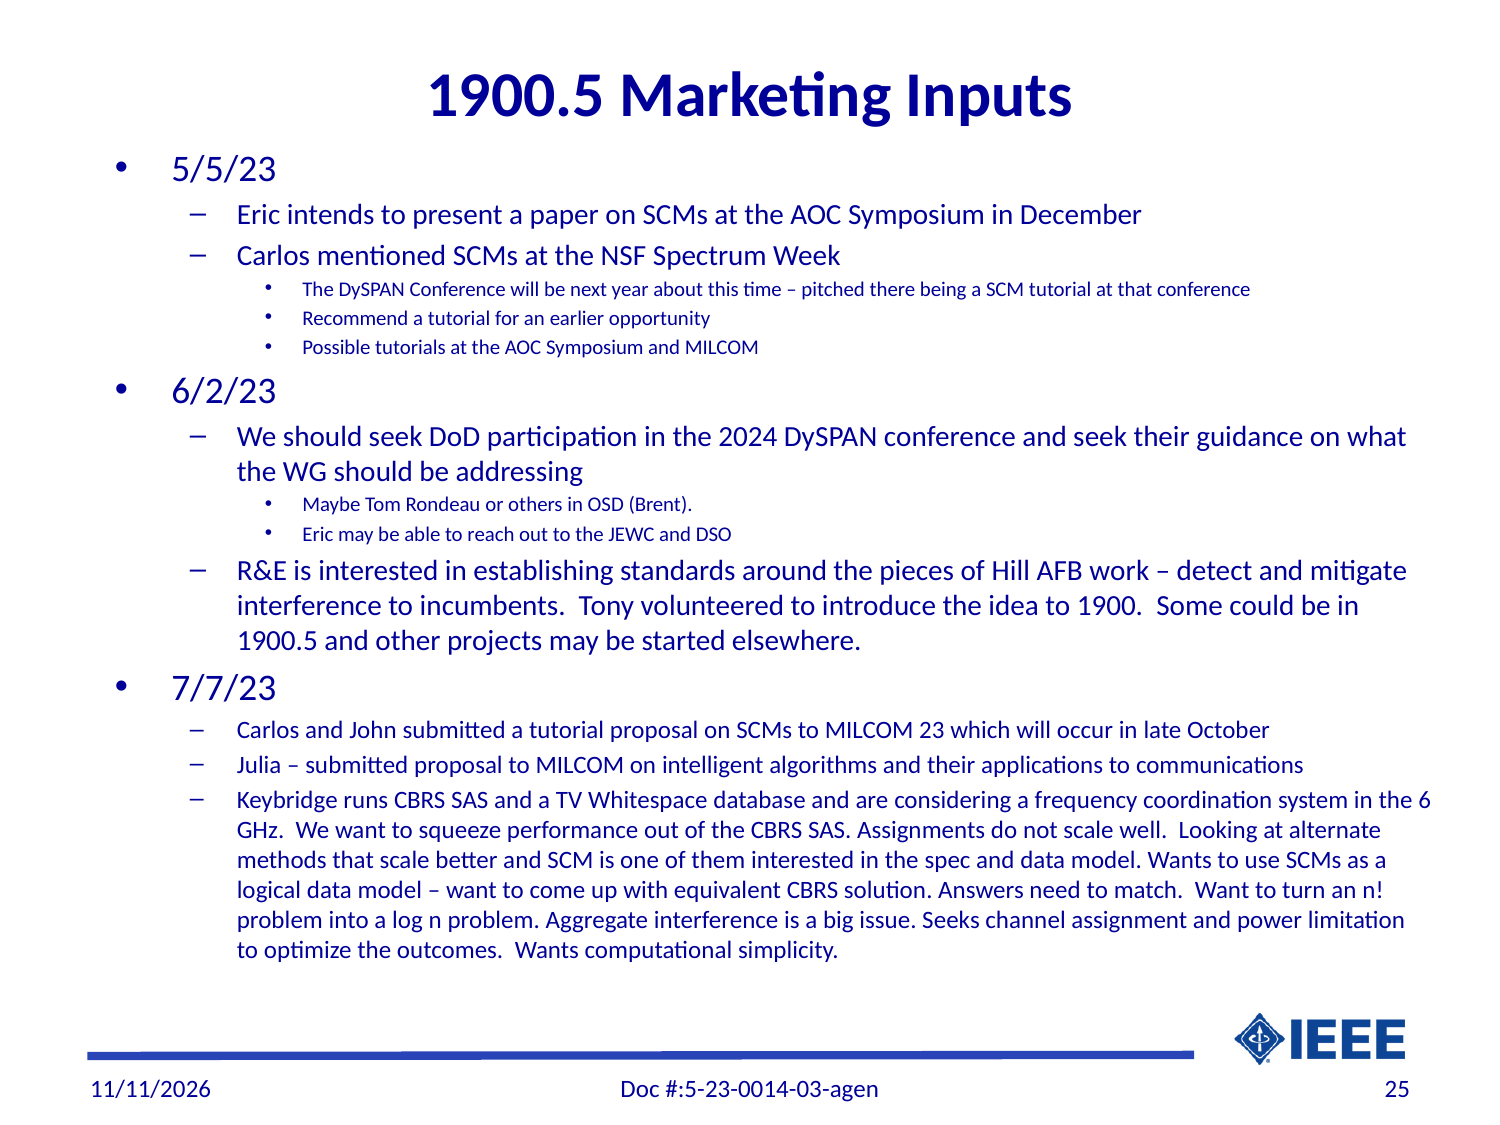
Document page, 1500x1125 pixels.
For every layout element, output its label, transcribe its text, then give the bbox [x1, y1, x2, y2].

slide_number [75, 1057, 425, 1118]
picture [1231, 1038, 1406, 1057]
footer Doc #:5-23-0014-03-agen [512, 1057, 988, 1118]
slide_number 25 [1074, 1057, 1425, 1118]
title 1900.5 Marketing Inputs [75, 45, 1425, 137]
list 5/5/23 Eric intends to present a paper on SCMs at the AOC Symposium in December Carlos mentioned SCMs at the NSF Spectrum Week The DySPAN Conference will be next year about this time – pitched there being a SCM tutorial at that conference Recommend a tutorial for an earlier opportunity Possible tutorials at the AOC Symposium and MILCOM 6/2/23 We should seek DoD participation in the 2024 DySPAN conference and seek their guidance on what the WG should be addressing Maybe Tom Rondeau or others in OSD (Brent). Eric may be able to reach out to the JEWC and DSO R&E is interested in establishing standards around the pieces of Hill AFB work – detect and mitigate interference to incumbents. Tony volunteered to introduce the idea to 1900. Some could be in 1900.5 and other projects may be started elsewhere. 7/7/23 Carlos and John submitted a tutorial proposal on SCMs to MILCOM 23 which will occur in late October Julia – submitted proposal to MILCOM on intelligent algorithms and their applications to communications Keybridge runs CBRS SAS and a TV Whitespace database and are considering a frequency coordination system in the 6 GHz. We want to squeeze performance out of the CBRS SAS. Assignments do not scale well. Looking at alternate methods that scale better and SCM is one of them interested in the spec and data model. Wants to use SCMs as a logical data model – want to come up with equivalent CBRS solution. Answers need to match. Want to turn an n! problem into a log n problem. Aggregate interference is a big issue. Seeks channel assignment and power limitation to optimize the outcomes. Wants computational simplicity. [99, 136, 1450, 1038]
